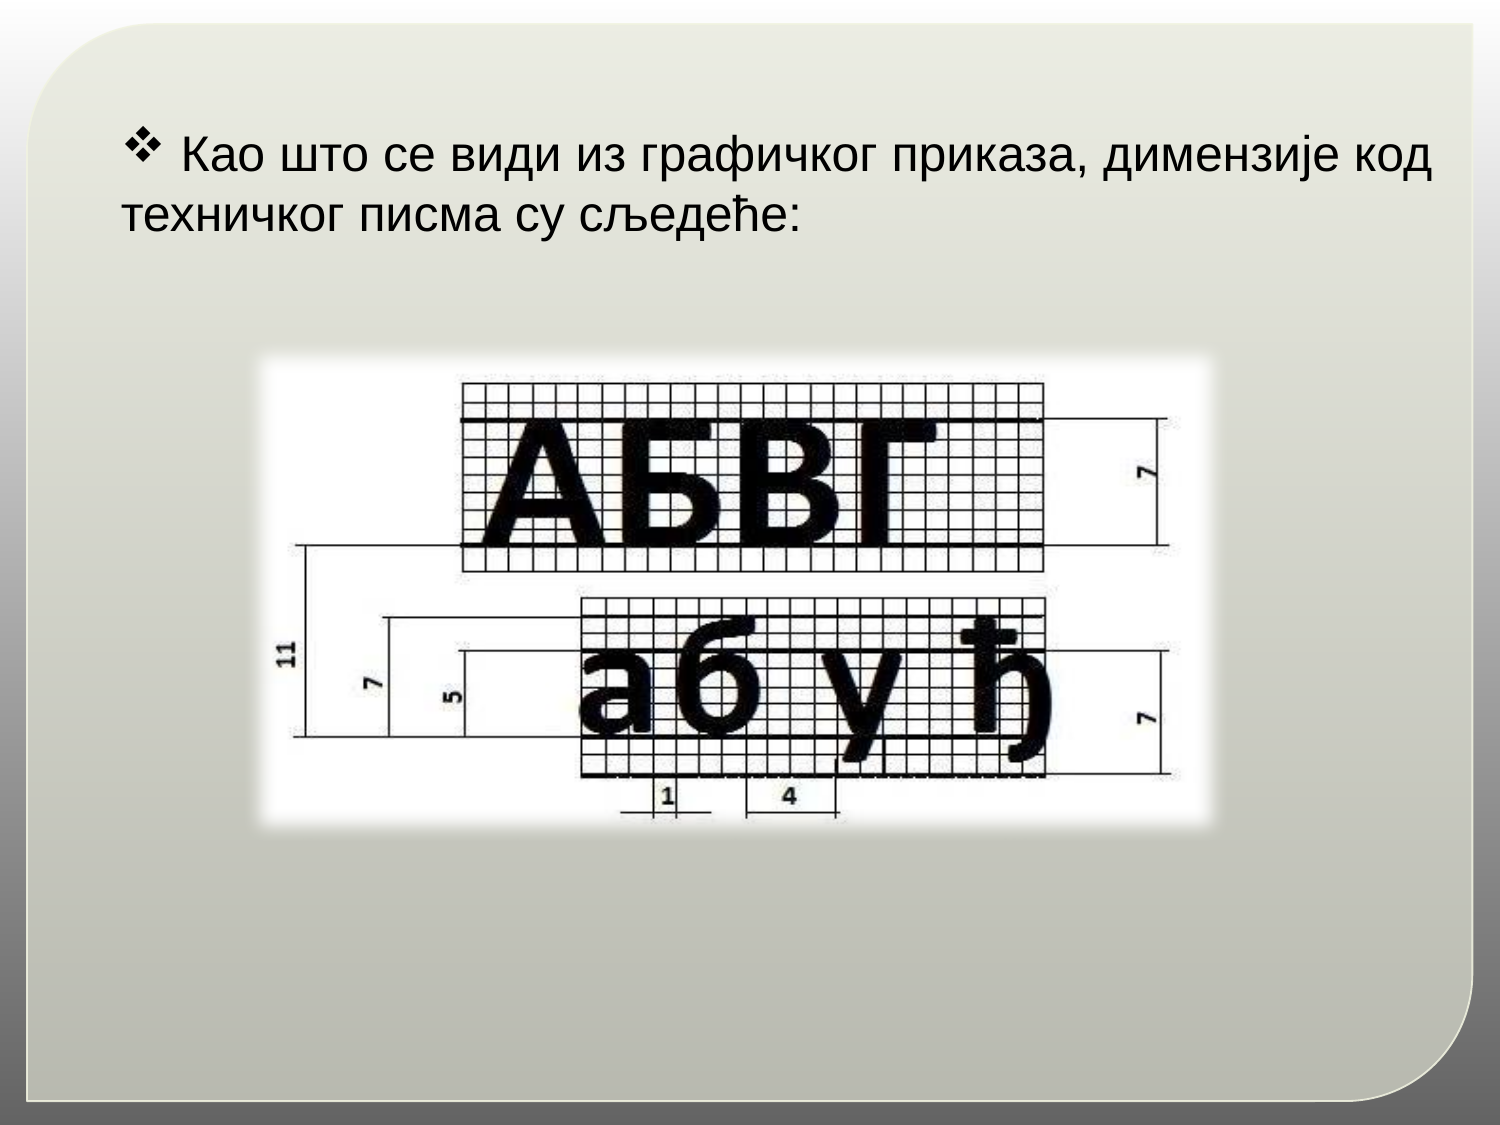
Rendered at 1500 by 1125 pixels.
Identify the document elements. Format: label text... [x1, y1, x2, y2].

picture [241, 337, 1229, 842]
text_box Као што се види из графичког приказа, димензије код техничког писма су сљедеће: [106, 113, 1500, 249]
